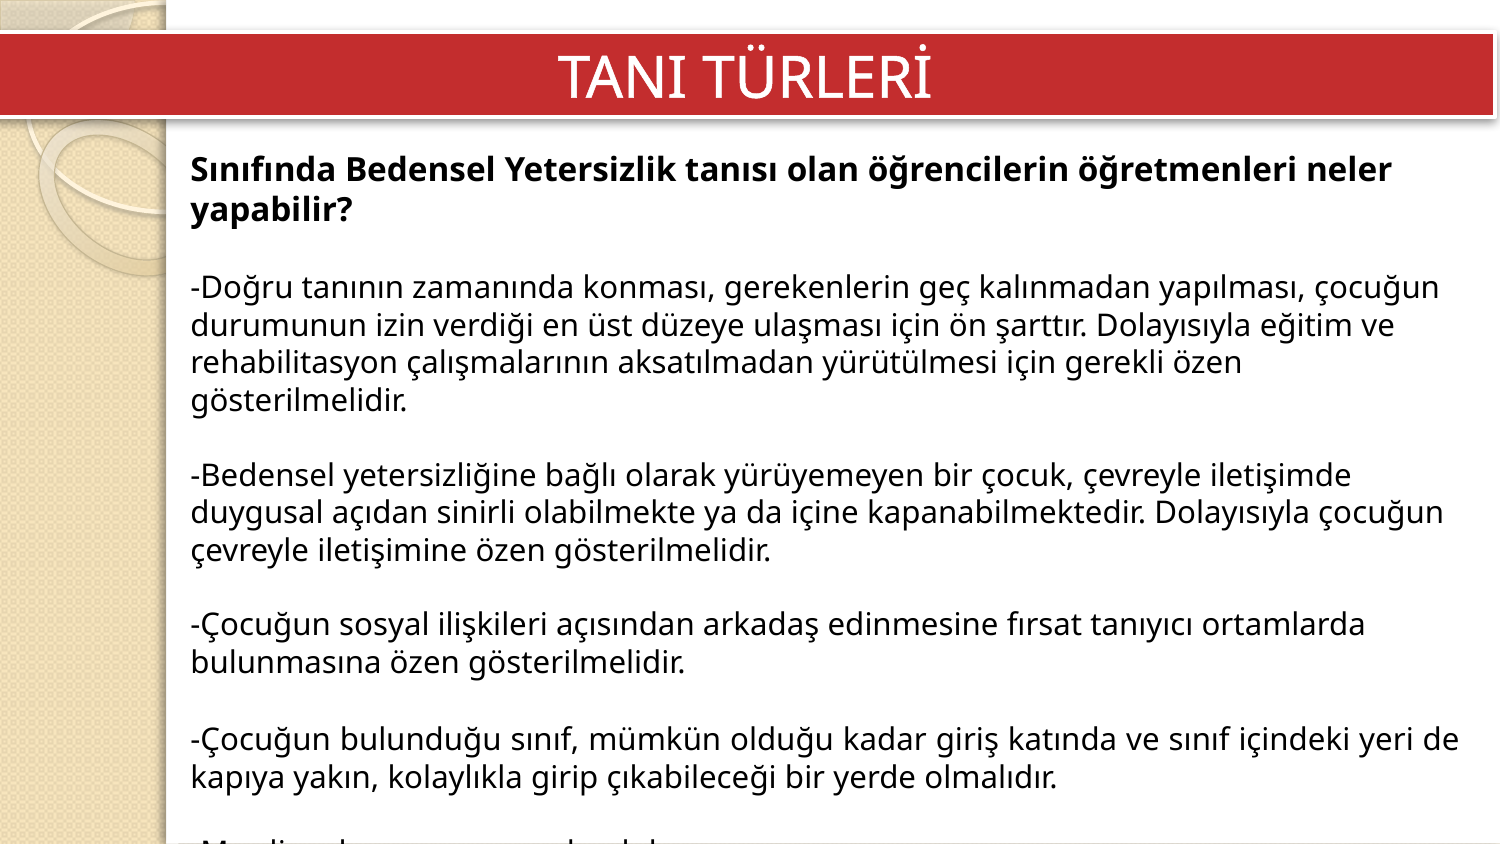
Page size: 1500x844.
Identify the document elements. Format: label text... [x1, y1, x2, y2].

text_box TANI TÜRLERİ [0, 30, 1497, 119]
text_box Sınıfında Bedensel Yetersizlik tanısı olan öğrencilerin öğretmenleri neler yapabilir? -Doğru tanının zamanında konması, gerekenlerin geç kalınmadan yapılması, çocuğun durumunun izin verdiği en üst düzeye ulaşması için ön şarttır. Dolayısıyla eğitim ve rehabilitasyon çalışmalarının aksatılmadan yürütülmesi için gerekli özen gösterilmelidir. -Bedensel yetersizliğine bağlı olarak yürüyemeyen bir çocuk, çevreyle iletişimde duygusal açıdan sinirli olabilmekte ya da içine kapanabilmektedir. Dolayısıyla çocuğun çevreyle iletişimine özen gösterilmelidir. -Çocuğun sosyal ilişkileri açısından arkadaş edinmesine fırsat tanıyıcı ortamlarda bulunmasına özen gösterilmelidir. -Çocuğun bulunduğu sınıf, mümkün olduğu kadar giriş katında ve sınıf içindeki yeri de kapıya yakın, kolaylıkla girip çıkabileceği bir yerde olmalıdır. -Merdivenlere rampa yapılmalıdır. [175, 140, 1477, 844]
